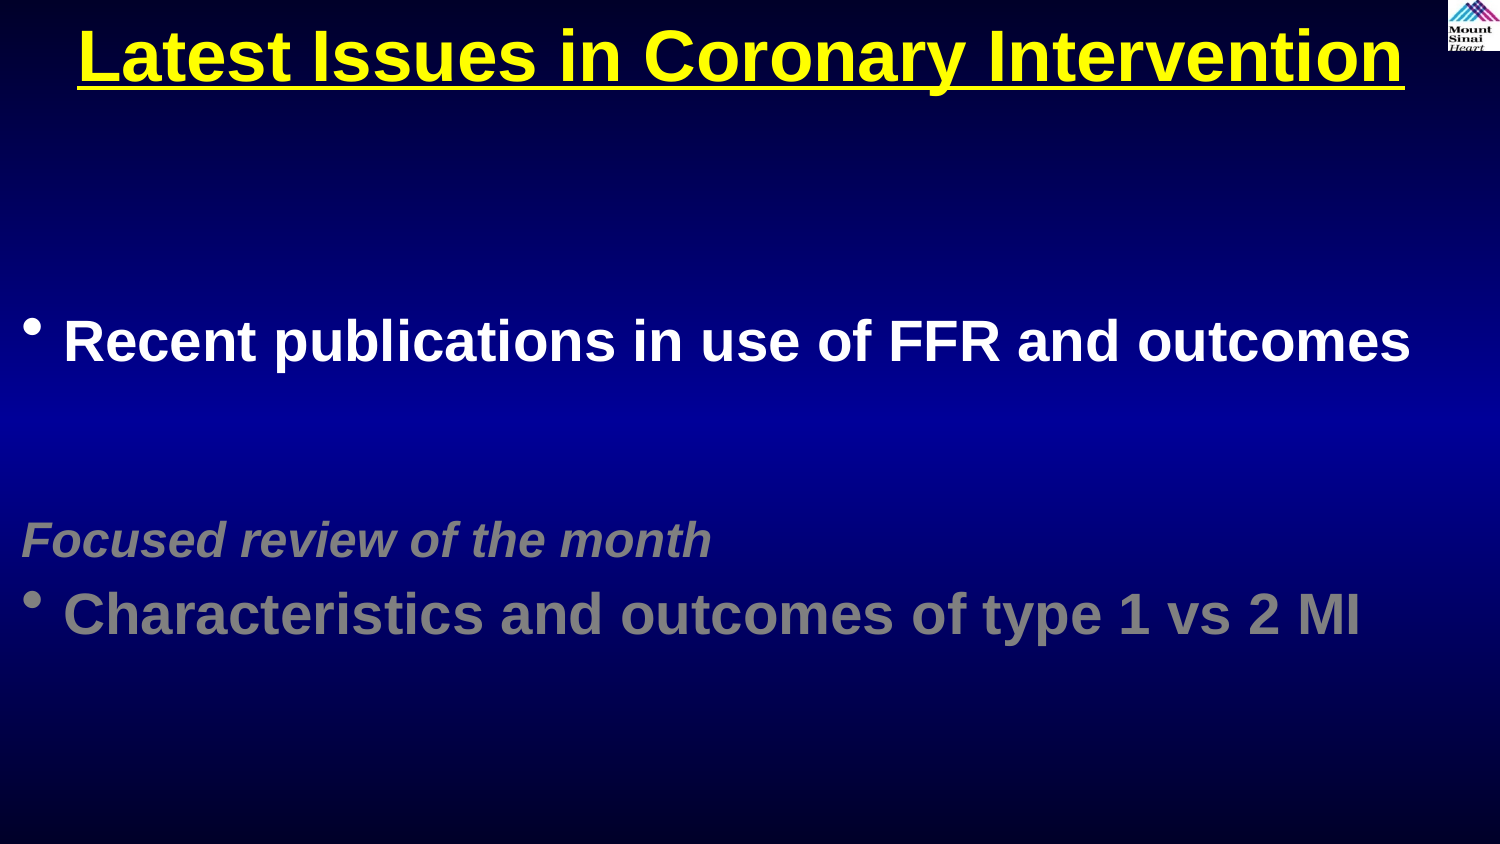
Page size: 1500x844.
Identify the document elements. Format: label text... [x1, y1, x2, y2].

title Latest Issues in Coronary Intervention [24, 19, 1459, 86]
text_box Recent publications in use of FFR and outcomes Focused review of the month Characteristics and outcomes of type 1 vs 2 MI [12, 218, 1500, 652]
picture [1447, 0, 1500, 51]
